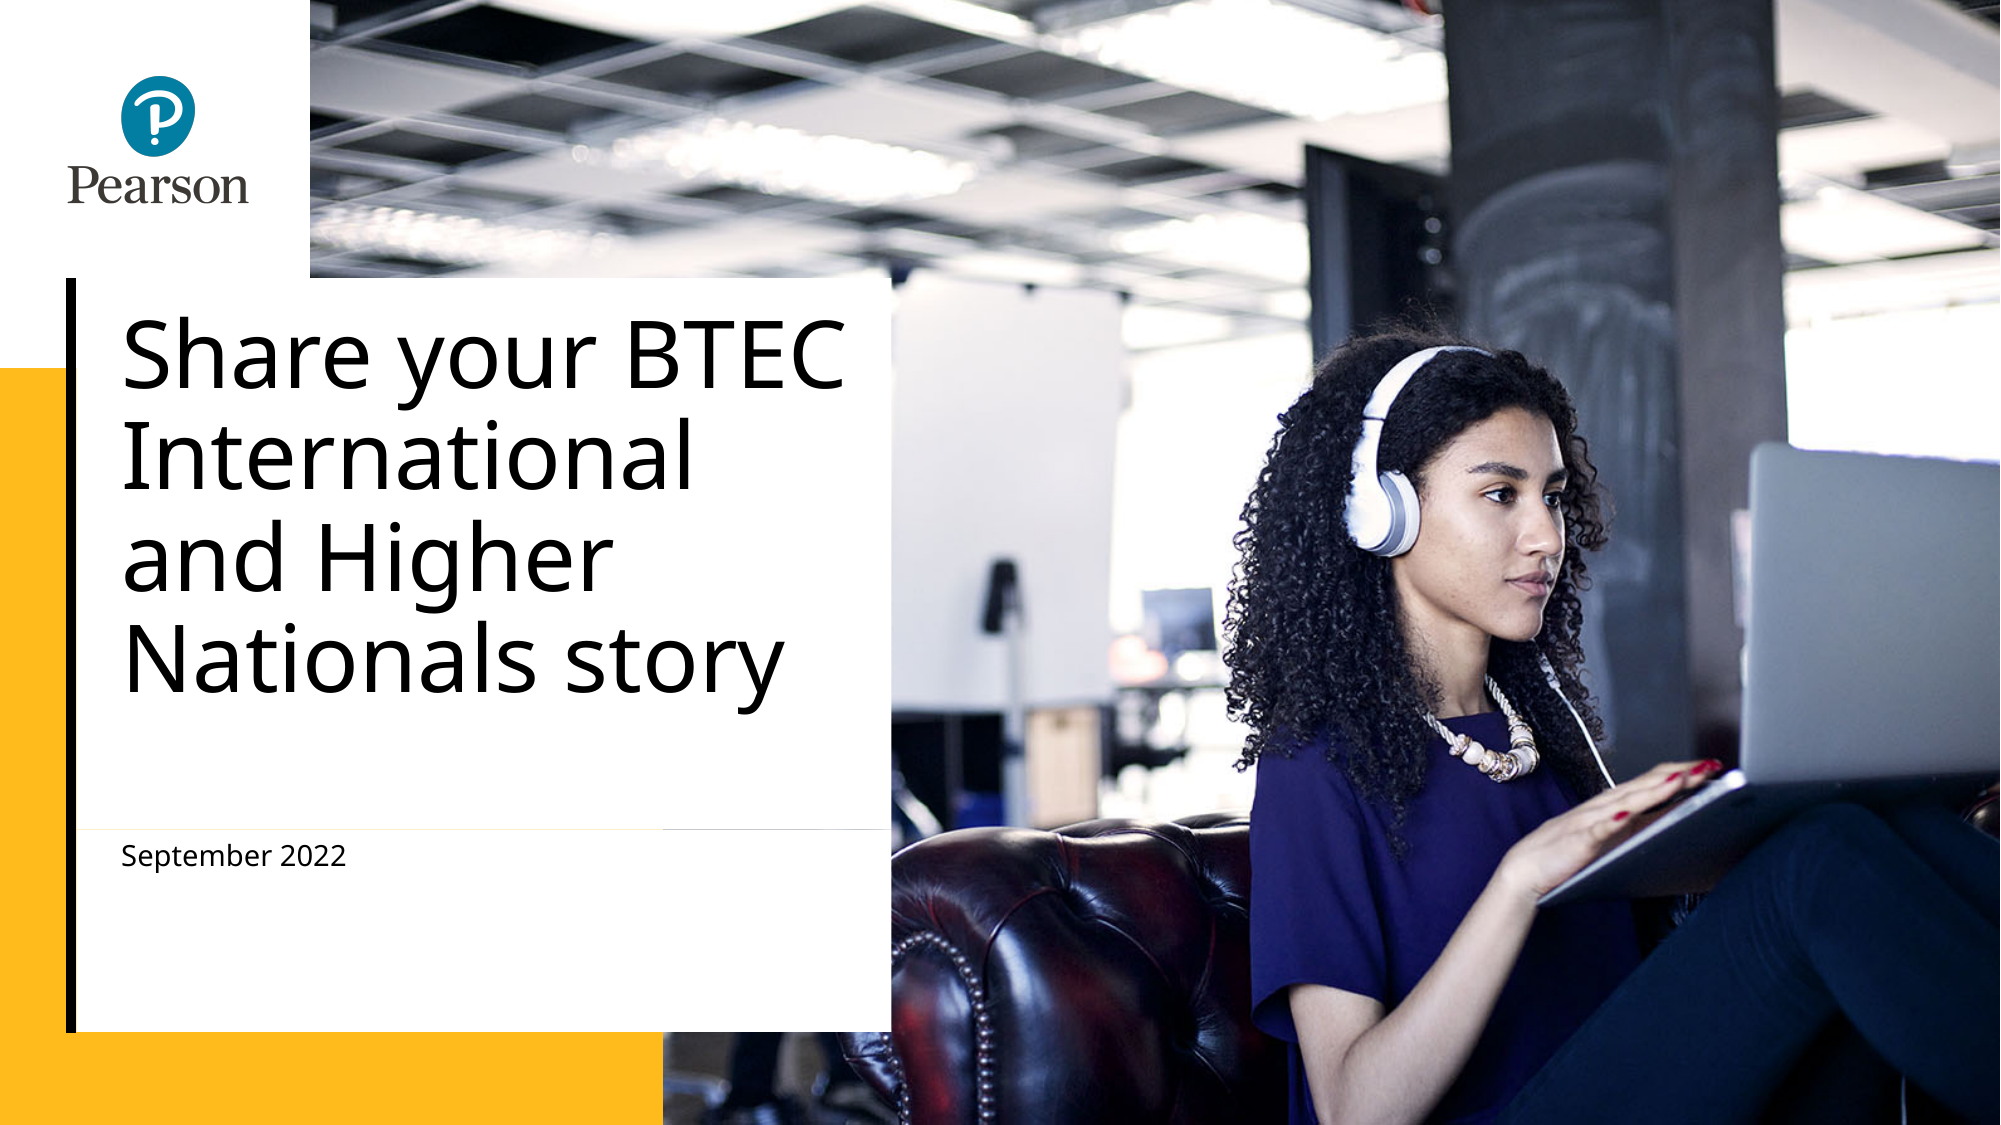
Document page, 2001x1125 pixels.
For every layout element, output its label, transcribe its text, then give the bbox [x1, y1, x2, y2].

subtitle September 2022 [76, 829, 892, 1032]
title Share your BTEC International and Higher Nationals story [76, 278, 892, 829]
picture [310, 0, 2000, 1125]
picture [31, 39, 286, 240]
